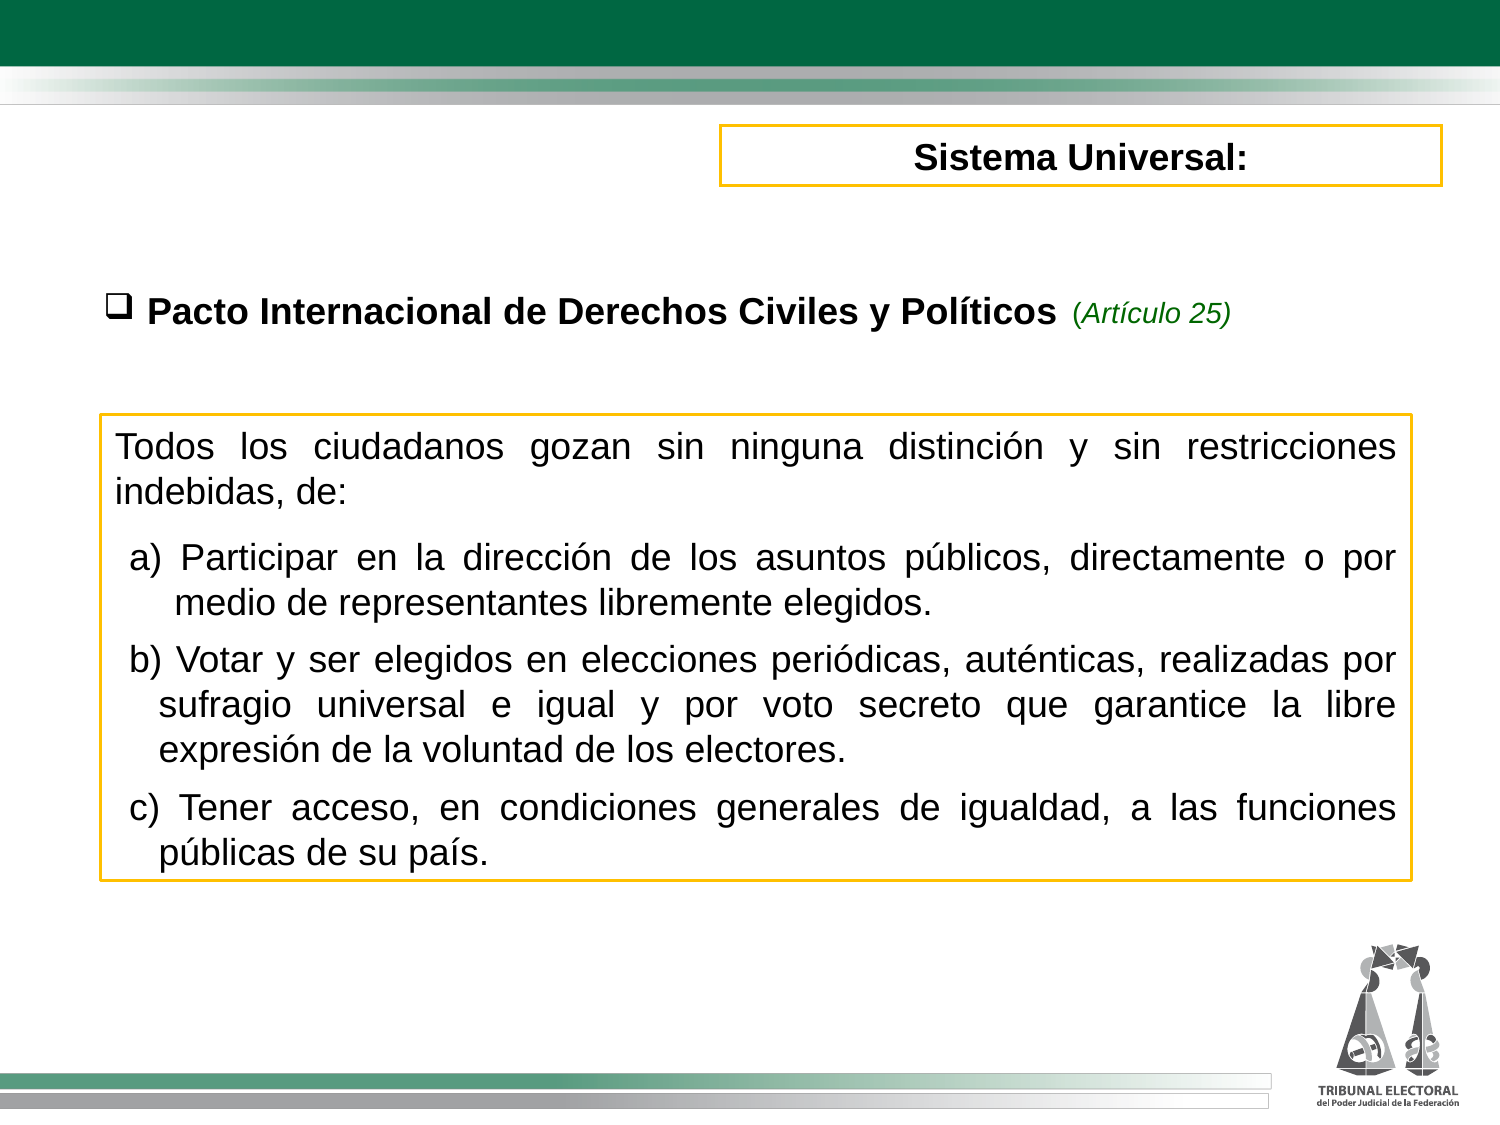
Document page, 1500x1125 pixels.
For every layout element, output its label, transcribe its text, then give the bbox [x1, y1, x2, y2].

text_box Sistema Universal: [720, 125, 1442, 186]
text_box Pacto Internacional de Derechos Civiles y Políticos [88, 285, 1211, 394]
text_box Todos los ciudadanos gozan sin ninguna distinción y sin restricciones indebidas, de: a) Participar en la dirección de los asuntos públicos, directamente o por medio de representantes libremente elegidos. b) Votar y ser elegidos en elecciones periódicas, auténticas, realizadas por sufragio universal e igual y por voto secreto que garantice la libre expresión de la voluntad de los electores. c) Tener acceso, en condiciones generales de igualdad, a las funciones públicas de su país. [100, 414, 1412, 881]
text_box (Artículo 25) [1057, 291, 1247, 338]
